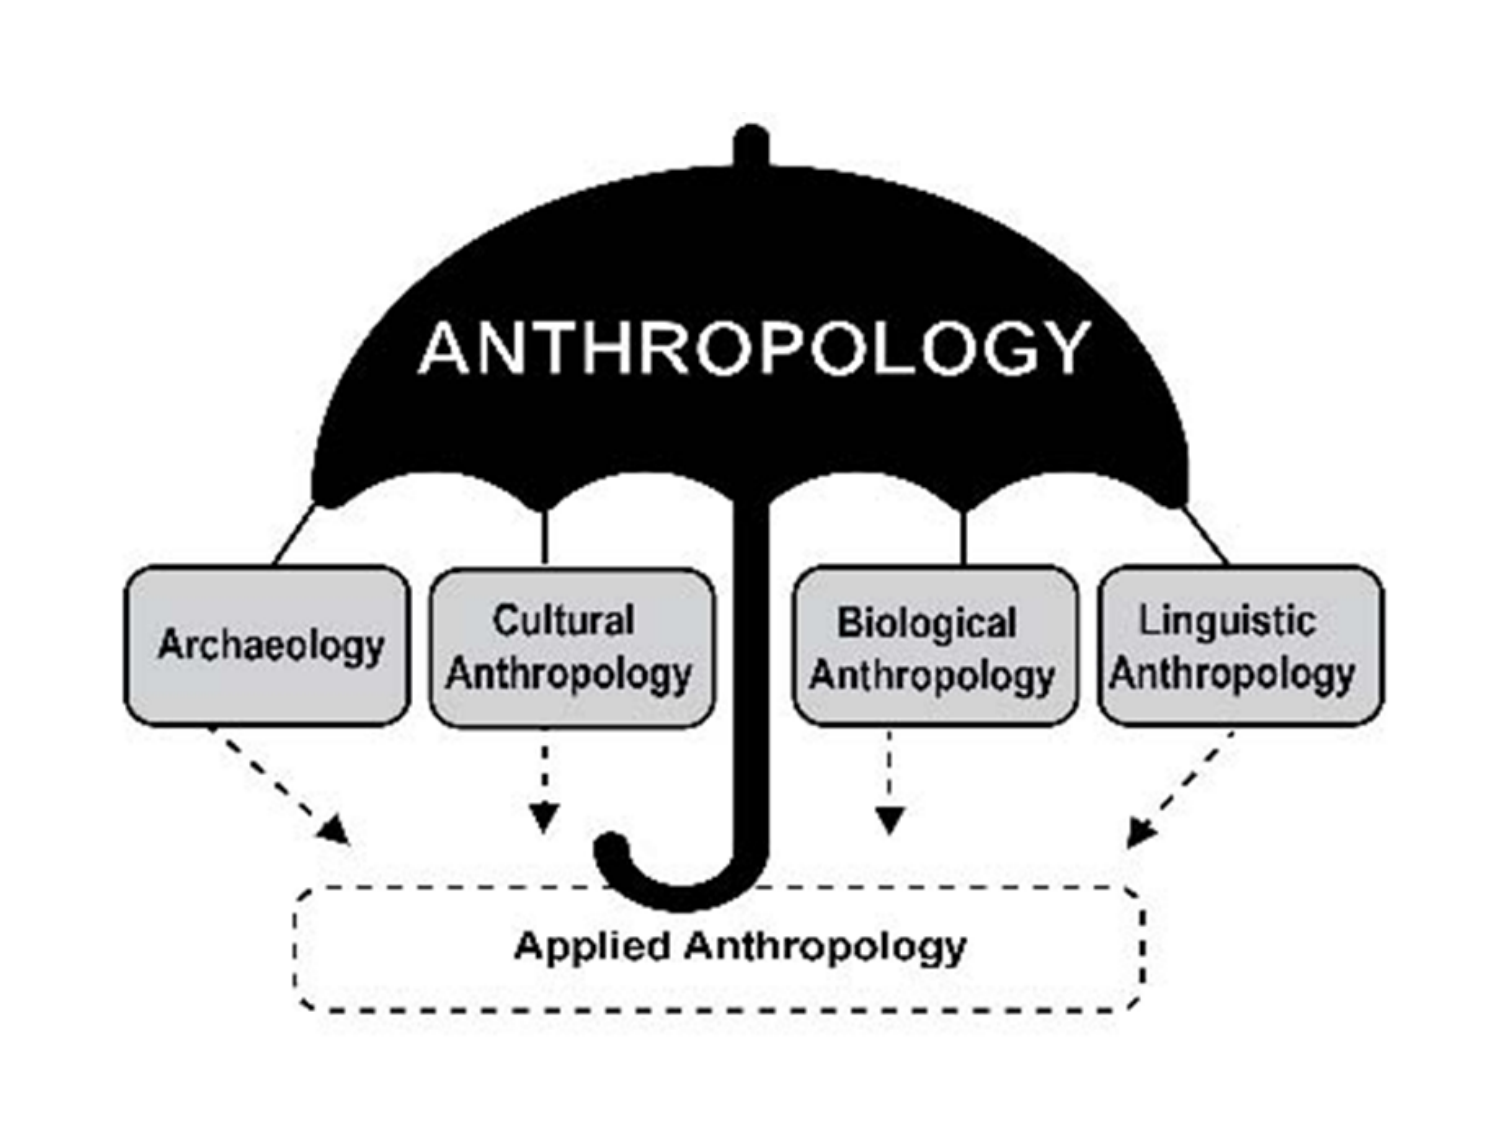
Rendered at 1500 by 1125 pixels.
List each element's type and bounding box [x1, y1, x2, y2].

picture [74, 111, 1426, 1038]
